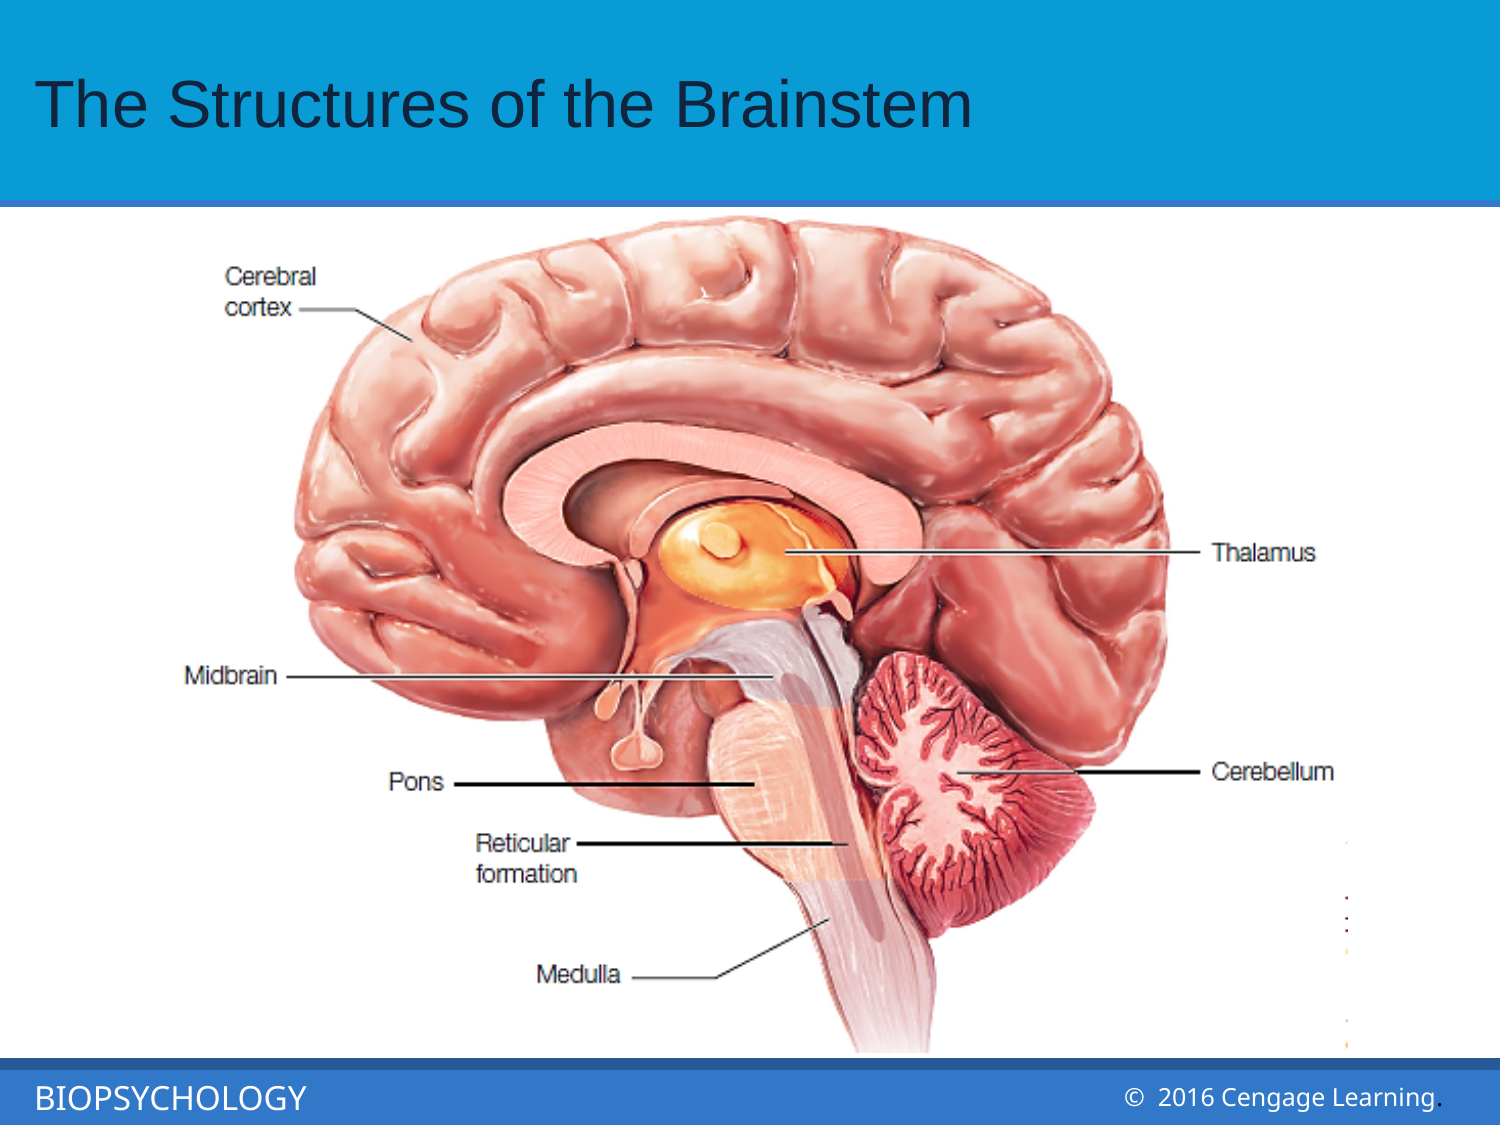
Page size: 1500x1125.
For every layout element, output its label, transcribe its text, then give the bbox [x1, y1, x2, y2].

picture [151, 212, 1348, 1053]
title The Structures of the Brainstem [0, 0, 1500, 202]
